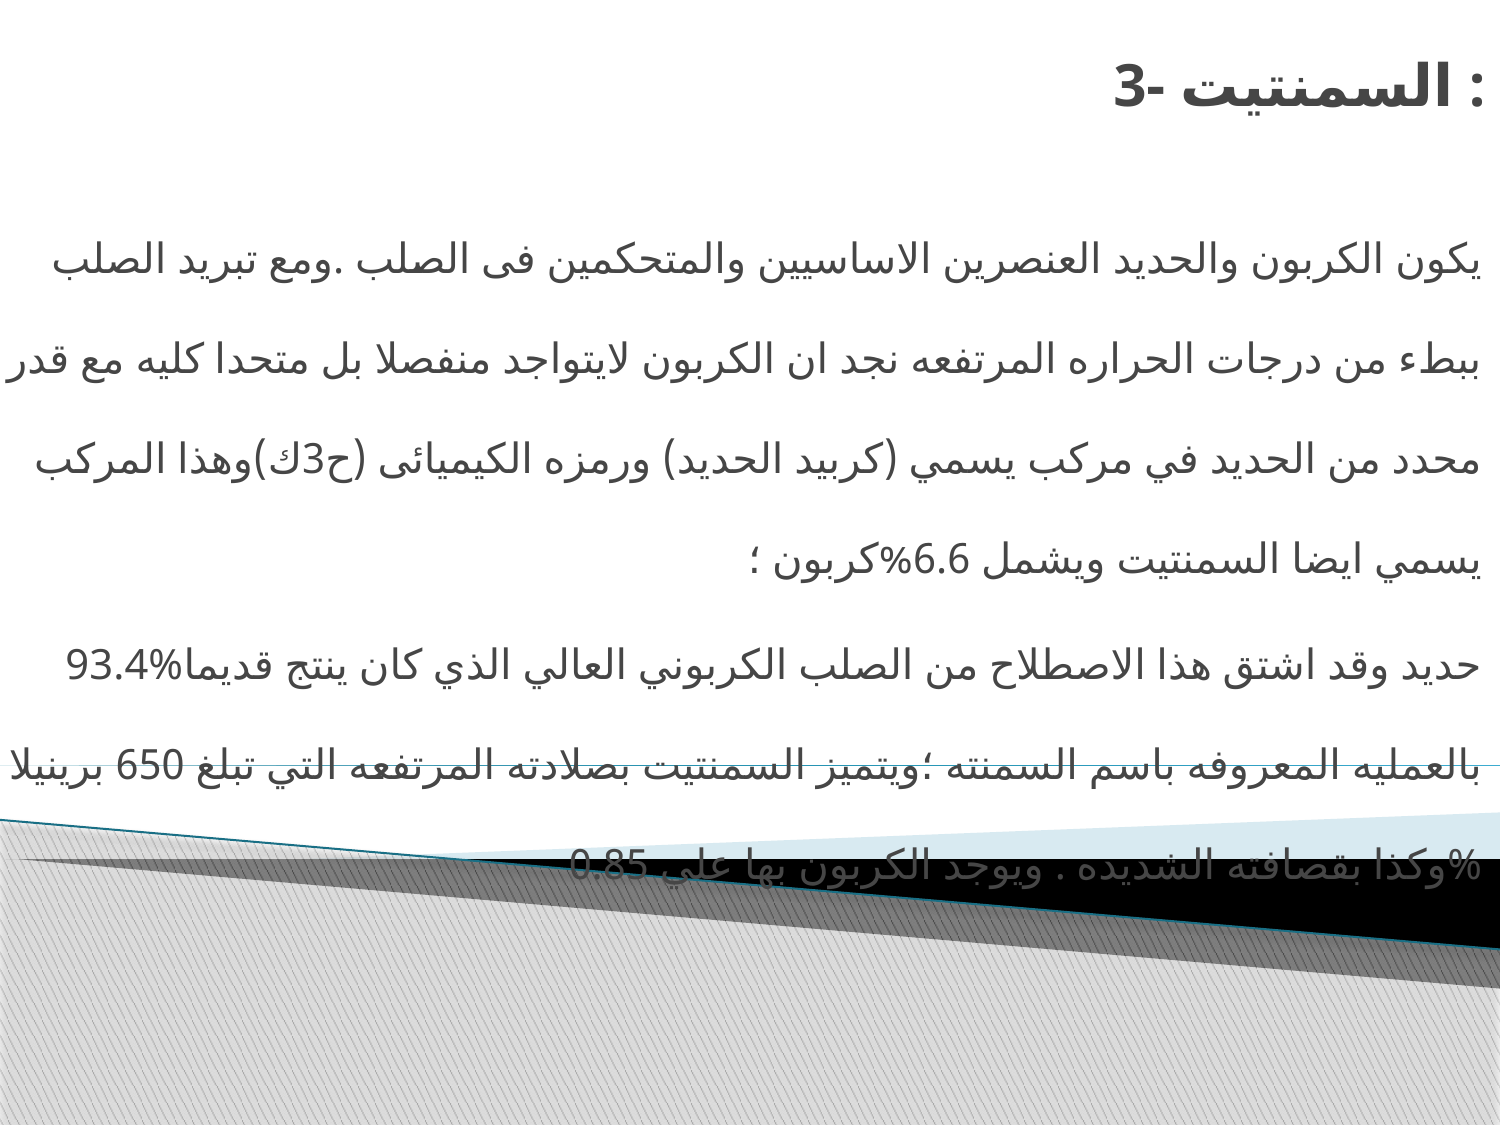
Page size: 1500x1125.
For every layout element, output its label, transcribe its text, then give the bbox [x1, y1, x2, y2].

title 3- السمنتيت : [1050, 0, 1500, 125]
picture [485, 900, 1500, 989]
subtitle يكون الكربون والحديد العنصرين الاساسيين والمتحكمين فى الصلب .ومع تبريد الصلب ببطء من درجات الحراره المرتفعه نجد ان الكربون لايتواجد منفصلا بل متحدا كليه مع قدر محدد من الحديد في مركب يسمي (كربيد الحديد) ورمزه الكيميائى (ح3ك)وهذا المركب يسمي ايضا السمنتيت ويشمل 6.6%كربون ؛ 93.4%حديد وقد اشتق هذا الاصطلاح من الصلب الكربوني العالي الذي كان ينتج قديما بالعمليه المعروفه باسم السمنته ؛ويتميز السمنتيت بصلادته المرتفعه التي تبلغ 650 برينيلا وكذا بقصافته الشديده . ويوجد الكربون بها علي 0.85% [0, 174, 1498, 900]
